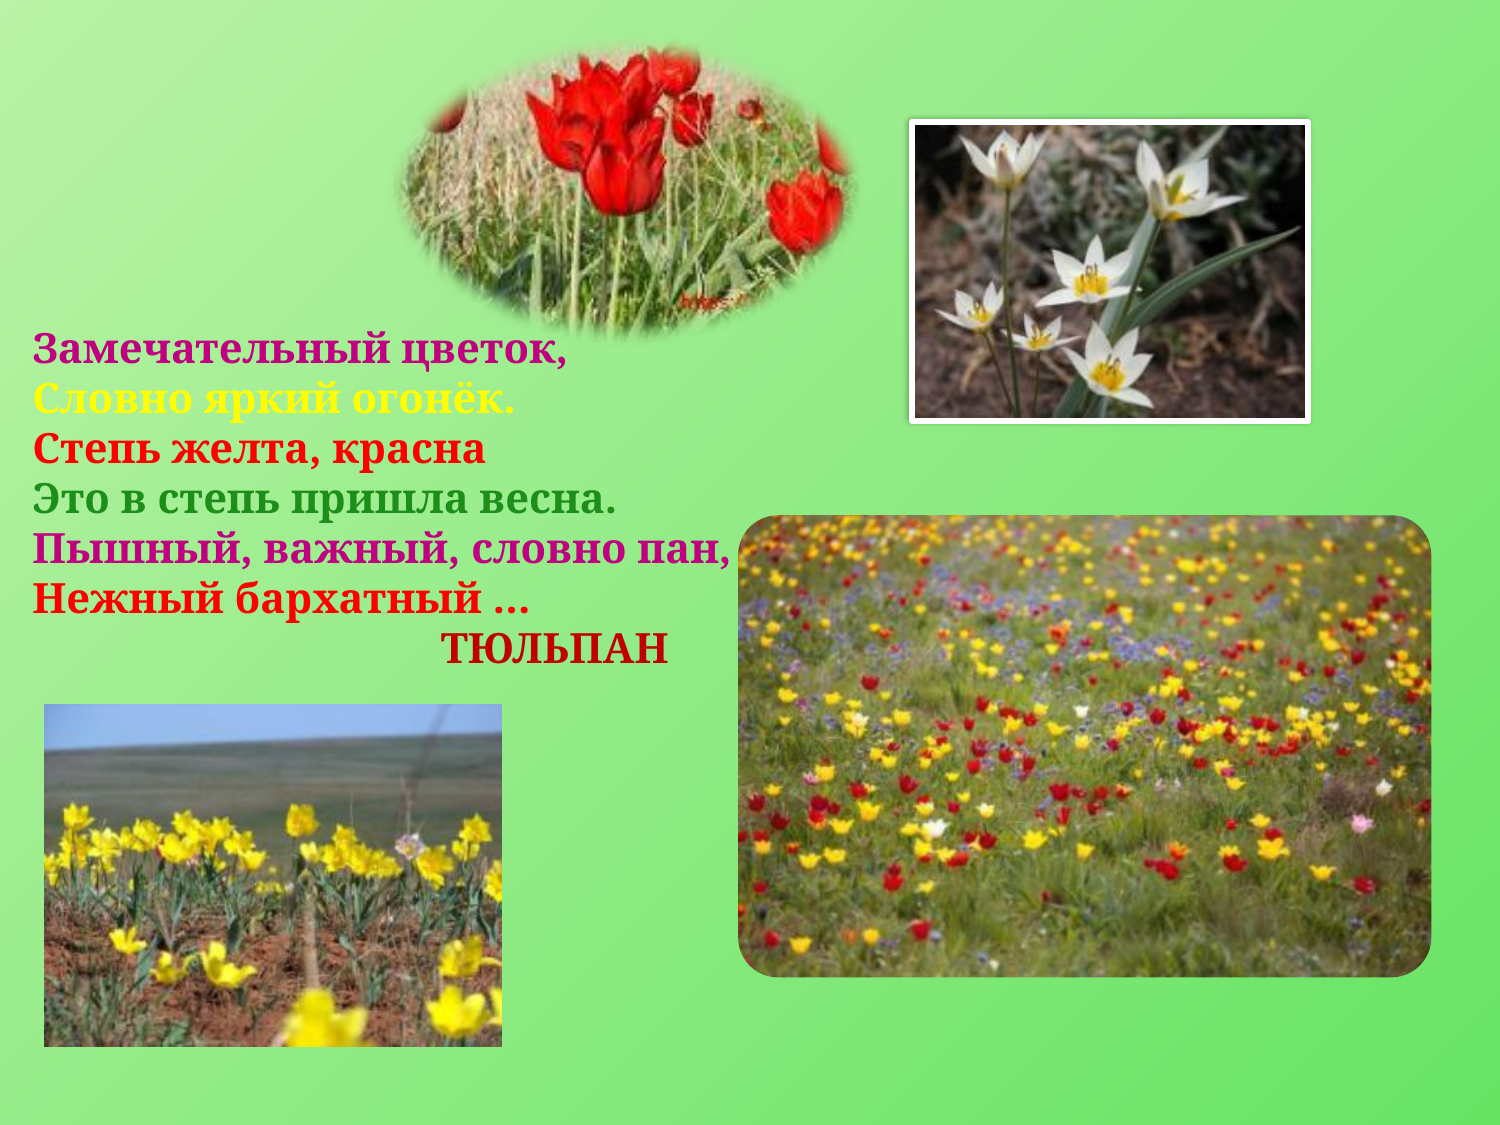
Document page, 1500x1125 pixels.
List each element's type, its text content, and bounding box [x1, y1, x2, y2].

picture [737, 514, 1432, 978]
picture [383, 30, 870, 350]
picture [44, 703, 503, 1048]
picture [915, 125, 1306, 419]
text_box Замечательный цветок, Словно яркий огонёк. Степь желта, красна Это в степь пришла весна. Пышный, важный, словно пан, Нежный бархатный … ТЮЛЬПАН [17, 314, 833, 680]
